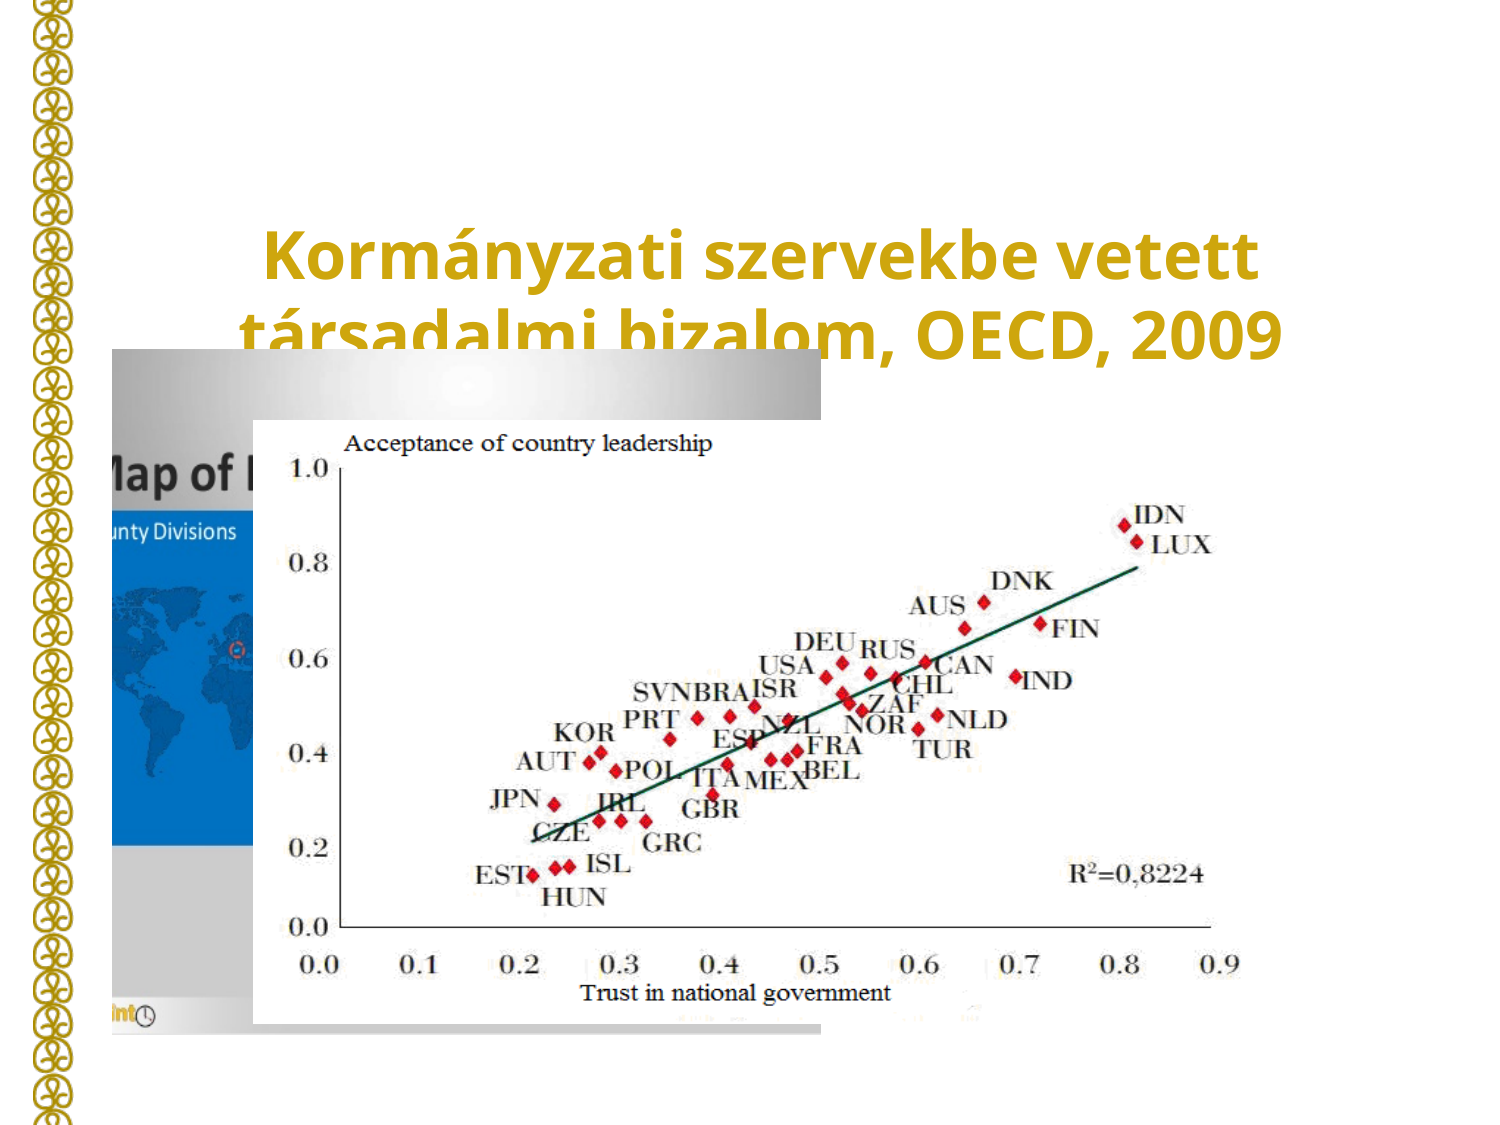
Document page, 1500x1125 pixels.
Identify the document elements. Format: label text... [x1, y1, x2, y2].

picture [111, 349, 822, 1036]
title Kormányzati szervekbe vetett társadalmi bizalom, OECD, 2009 [123, 172, 1400, 415]
picture [33, 0, 74, 1125]
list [253, 420, 1270, 1024]
